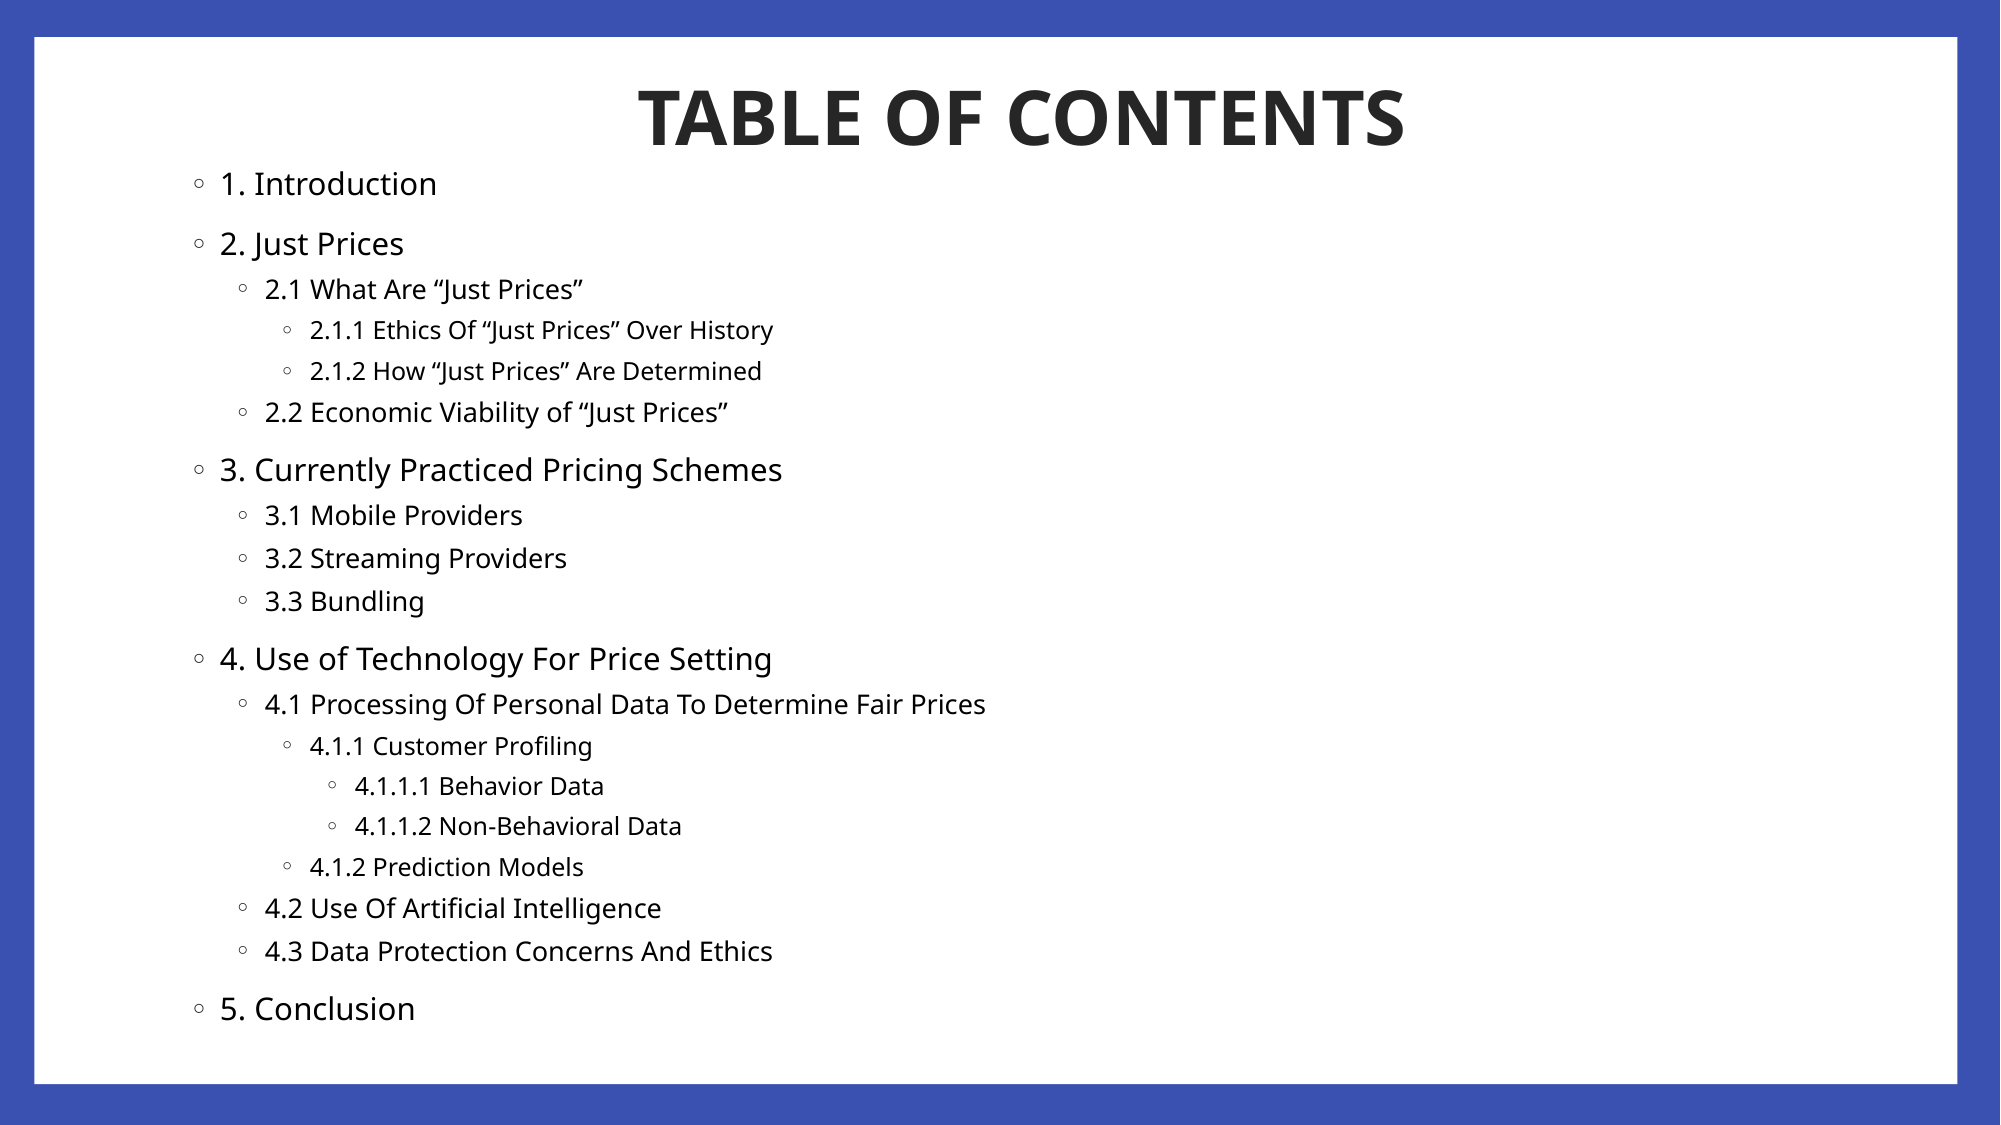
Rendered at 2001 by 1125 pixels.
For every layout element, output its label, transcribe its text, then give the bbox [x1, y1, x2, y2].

text_box [0, 0, 2000, 1125]
text_box [34, 37, 1958, 1085]
list 1. Introduction 2. Just Prices 2.1 What Are “Just Prices” 2.1.1 Ethics Of “Just Prices” Over History 2.1.2 How “Just Prices” Are Determined 2.2 Economic Viability of “Just Prices” 3. Currently Practiced Pricing Schemes 3.1 Mobile Providers 3.2 Streaming Providers 3.3 Bundling 4. Use of Technology For Price Setting 4.1 Processing Of Personal Data To Determine Fair Prices 4.1.1 Customer Profiling 4.1.1.1 Behavior Data 4.1.1.2 Non-Behavioral Data 4.1.2 Prediction Models 4.2 Use Of Artificial Intelligence 4.3 Data Protection Concerns And Ethics 5. Conclusion [174, 153, 1825, 1039]
title TABLE OF CONTENTS [622, 38, 1469, 153]
